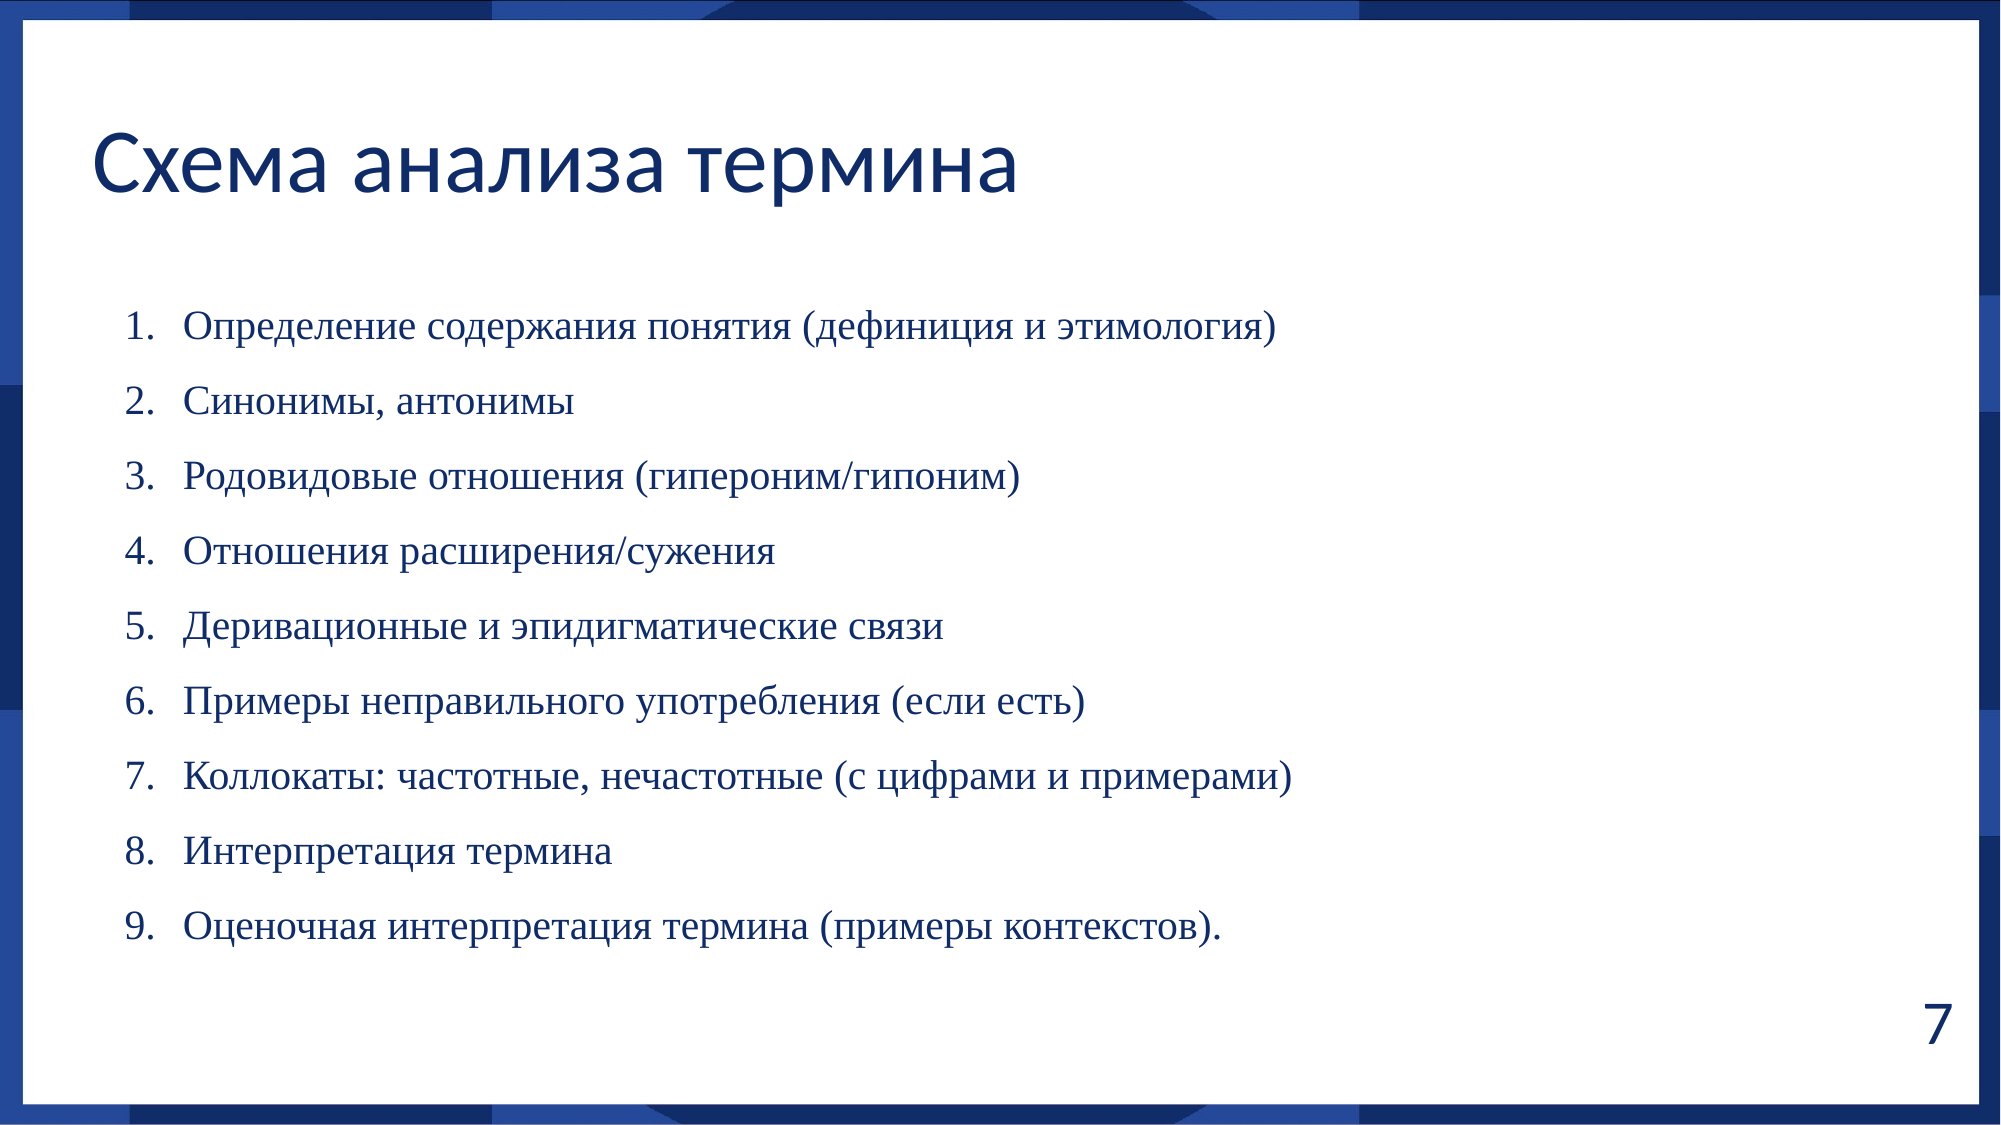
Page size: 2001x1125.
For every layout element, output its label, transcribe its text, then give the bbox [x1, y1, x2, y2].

text_box Определение содержания понятия (дефиниция и этимология) Синонимы, антонимы Родовидовые отношения (гипероним/гипоним) Отношения расширения/сужения Деривационные и эпидигматические связи Примеры неправильного употребления (если есть) Коллокаты: частотные, нечастотные (с цифрами и примерами) Интерпретация термина Оценочная интерпретация термина (примеры контекстов). [92, 258, 1910, 964]
title Схема анализа термина [93, 100, 1907, 229]
picture [0, 0, 2001, 1125]
slide_number 7 [1849, 974, 1970, 1061]
